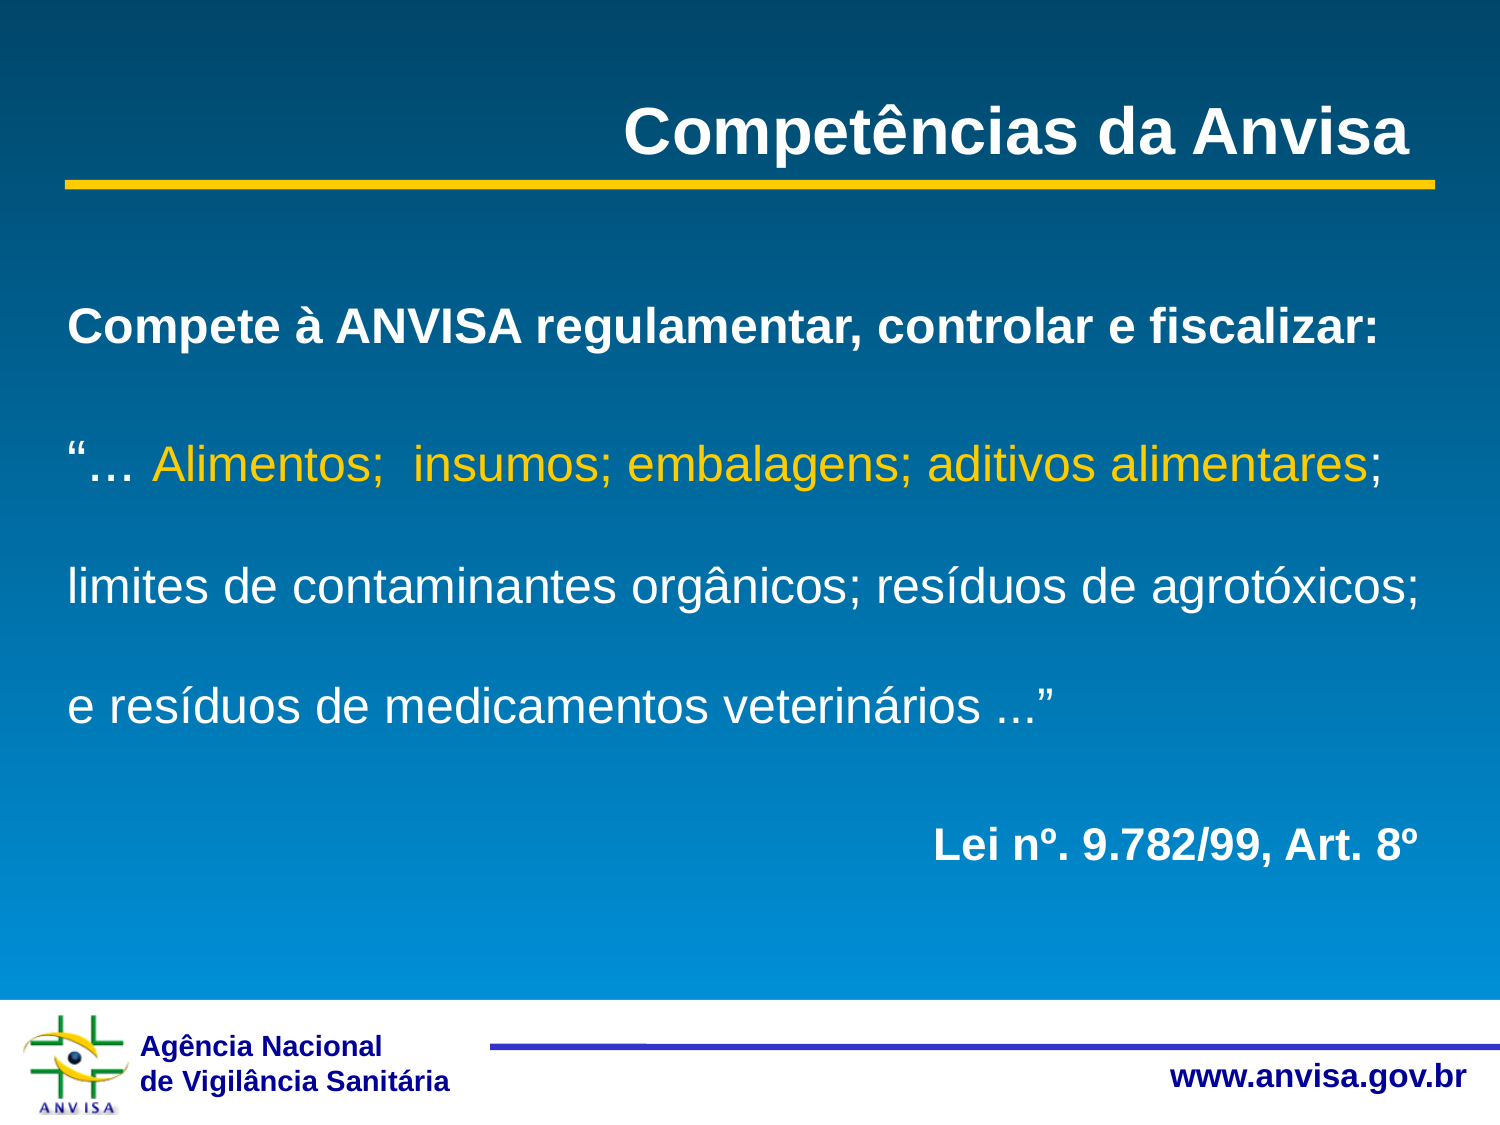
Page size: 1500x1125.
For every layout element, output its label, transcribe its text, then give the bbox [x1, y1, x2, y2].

picture [1425, 180, 1435, 184]
picture [12, 1012, 138, 1115]
text_box Competências da Anvisa [74, 80, 1425, 184]
text_box Compete à ANVISA regulamentar, controlar e fiscalizar: “... Alimentos; insumos; embalagens; aditivos alimentares; limites de contaminantes orgânicos; resíduos de agrotóxicos; e resíduos de medicamentos veterinários ...” [53, 286, 1447, 787]
picture [65, 185, 1435, 189]
text_box Lei nº. 9.782/99, Art. 8º [918, 822, 1434, 876]
